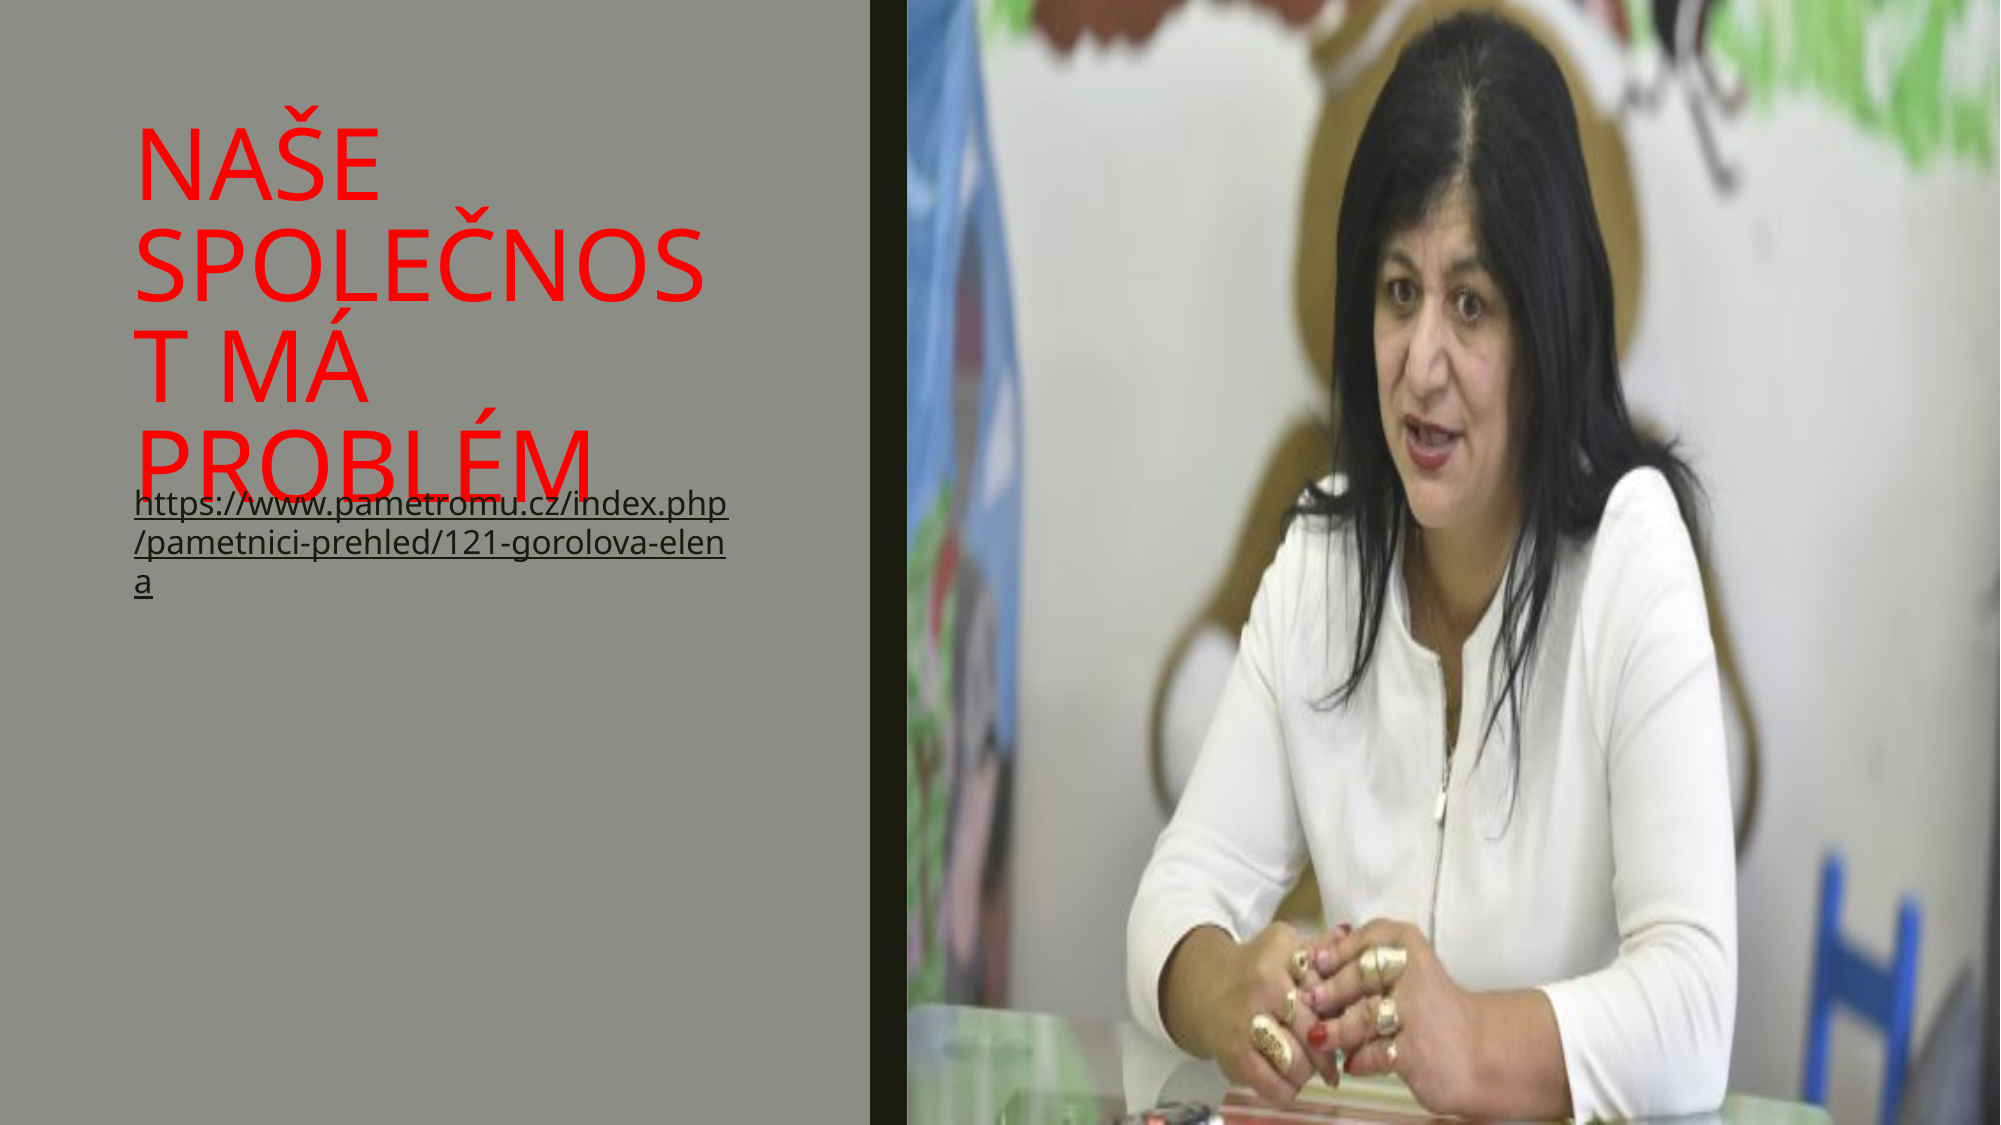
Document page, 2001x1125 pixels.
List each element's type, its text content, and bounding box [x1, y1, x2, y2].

picture [907, 0, 2000, 1125]
list https://www.pametromu.cz/index.php/pametnici-prehled/121-gorolova-elena [118, 468, 752, 963]
title NAŠE SPOLEČNOST MÁ PROBLÉM [118, 112, 752, 467]
